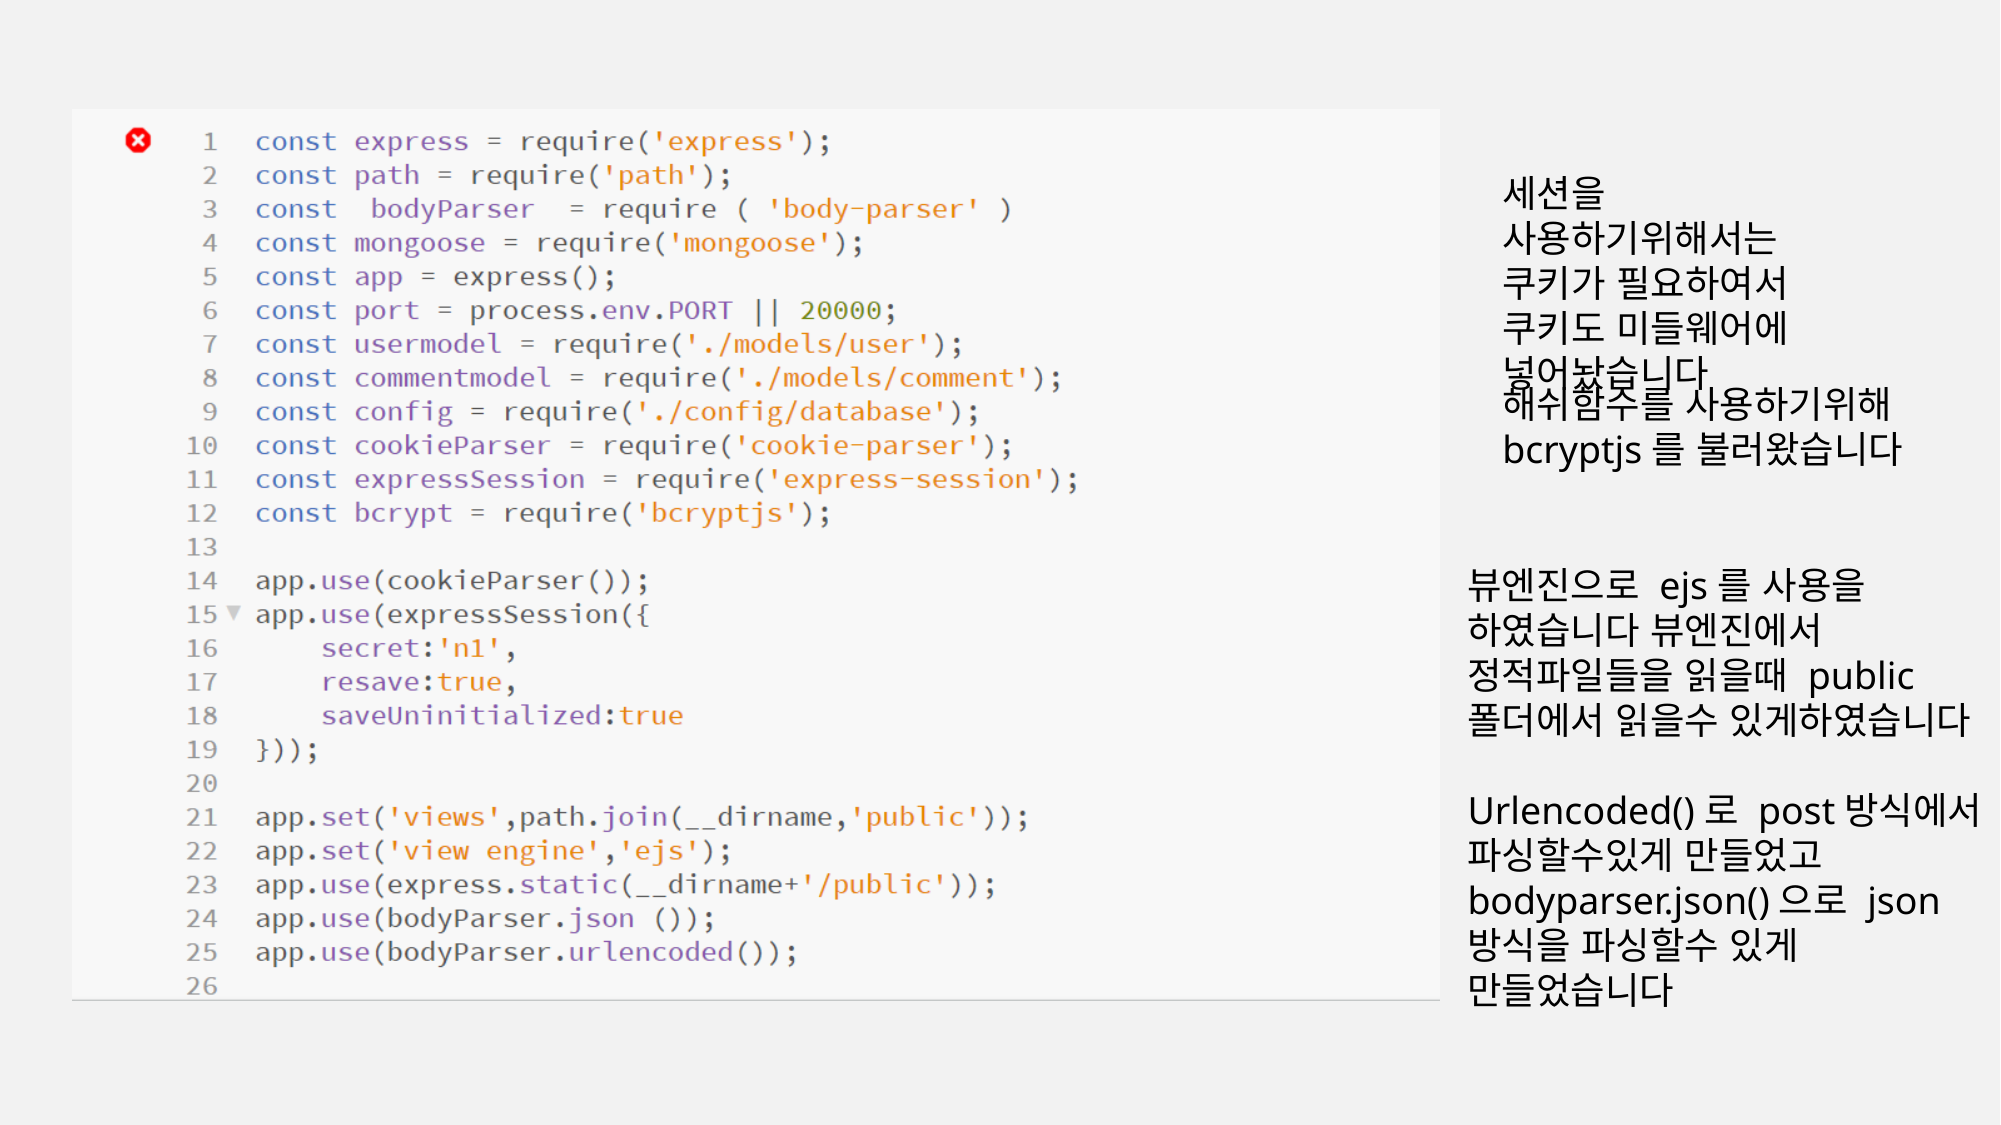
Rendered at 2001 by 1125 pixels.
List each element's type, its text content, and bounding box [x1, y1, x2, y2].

text_box 세션을 사용하기위해서는 쿠키가 필요하여서 쿠키도 미들웨어에 넣어놨습니다 [1487, 162, 1875, 373]
text_box 뷰엔진으로 ejs를 사용을 하였습니다 뷰엔진에서 정적파일들을 읽을때 public폴더에서 읽을수 있게하였습니다 Urlencoded()로 post방식에서 파싱할수있게 만들었고 bodyparser.json()으로 json방식을 파싱할수 있게 만들었습니다 [1452, 554, 2000, 1020]
text_box 해쉬함수를 사용하기위해 bcryptjs를 불러왔습니다 [1487, 373, 1990, 479]
picture [72, 109, 1440, 1001]
